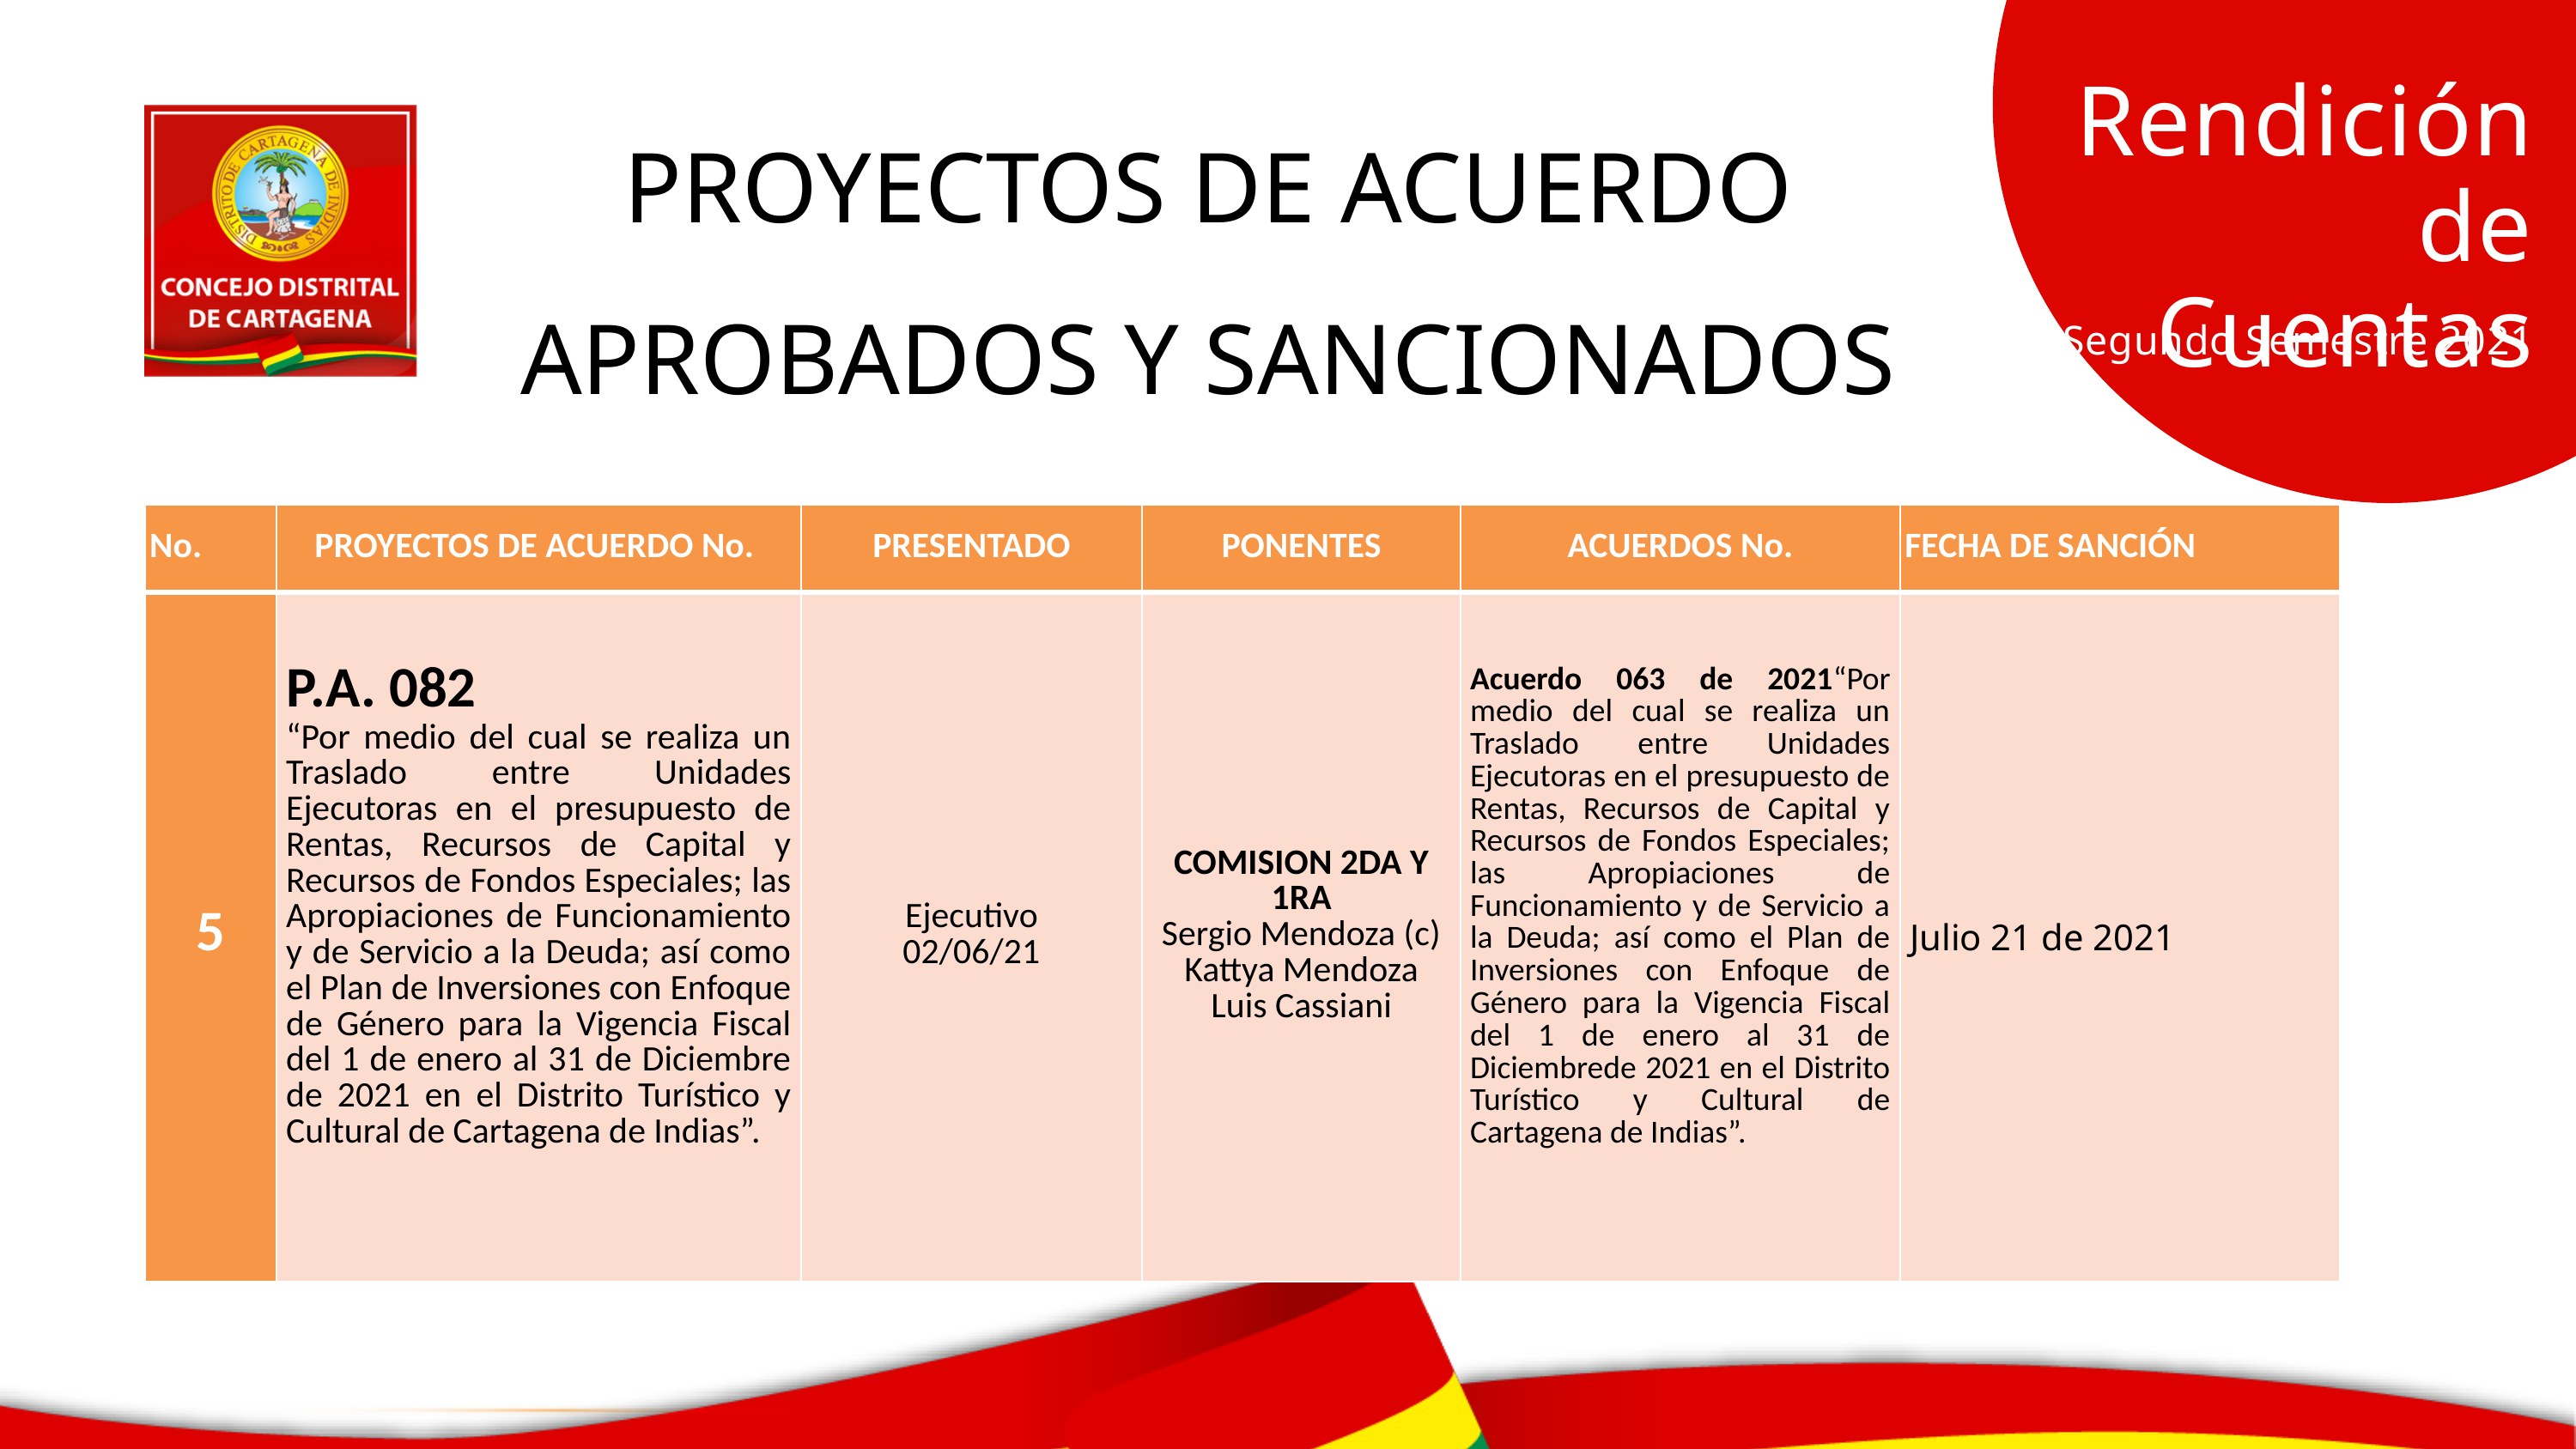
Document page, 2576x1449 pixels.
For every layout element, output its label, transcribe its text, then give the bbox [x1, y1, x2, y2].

table_header PROYECTOS DE ACUERDO No. [277, 506, 800, 590]
table_header FECHA DE SANCIÓN [1901, 506, 2339, 590]
table_cell Acuerdo 063 de 2021“Por medio del cual se realiza un Traslado entre Unidades Ejecutoras en el presupuesto de Rentas, Recursos de Capital y Recursos de Fondos Especiales; las Apropiaciones de Funcionamiento y de Servicio a la Deuda; así como el Plan de Inversiones con Enfoque de Género para la Vigencia Fiscal del 1 de enero al 31 de Diciembrede 2021 en el Distrito Turístico y Cultural de Cartagena de Indias”. [1461, 595, 1899, 1253]
picture [0, 1256, 2576, 1449]
table_cell 5 [146, 595, 276, 1253]
table_cell Ejecutivo 02/06/21 [802, 595, 1141, 1253]
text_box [2044, 64, 2534, 361]
table_cell COMISION 2DA Y 1RA Sergio Mendoza (c) Kattya Mendoza Luis Cassiani [1143, 595, 1460, 1253]
table_cell P.A. 082 “Por medio del cual se realiza un Traslado entre Unidades Ejecutoras en el presupuesto de Rentas, Recursos de Capital y Recursos de Fondos Especiales; las Apropiaciones de Funcionamiento y de Servicio a la Deuda; así como el Plan de Inversiones con Enfoque de Género para la Vigencia Fiscal del 1 de enero al 31 de Diciembre de 2021 en el Distrito Turístico y Cultural de Cartagena de Indias”. [277, 595, 800, 1253]
table_cell Julio 21 de 2021 [1901, 595, 2339, 1253]
text_box PROYECTOS DE ACUERDO APROBADOS Y SANCIONADOS [472, 70, 1944, 414]
table_header ACUERDOS No. [1461, 506, 1899, 590]
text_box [1990, 0, 2576, 504]
table_header No. [146, 506, 276, 590]
picture [144, 104, 417, 377]
table_header PONENTES [1143, 506, 1460, 590]
table_header PRESENTADO [802, 506, 1141, 590]
